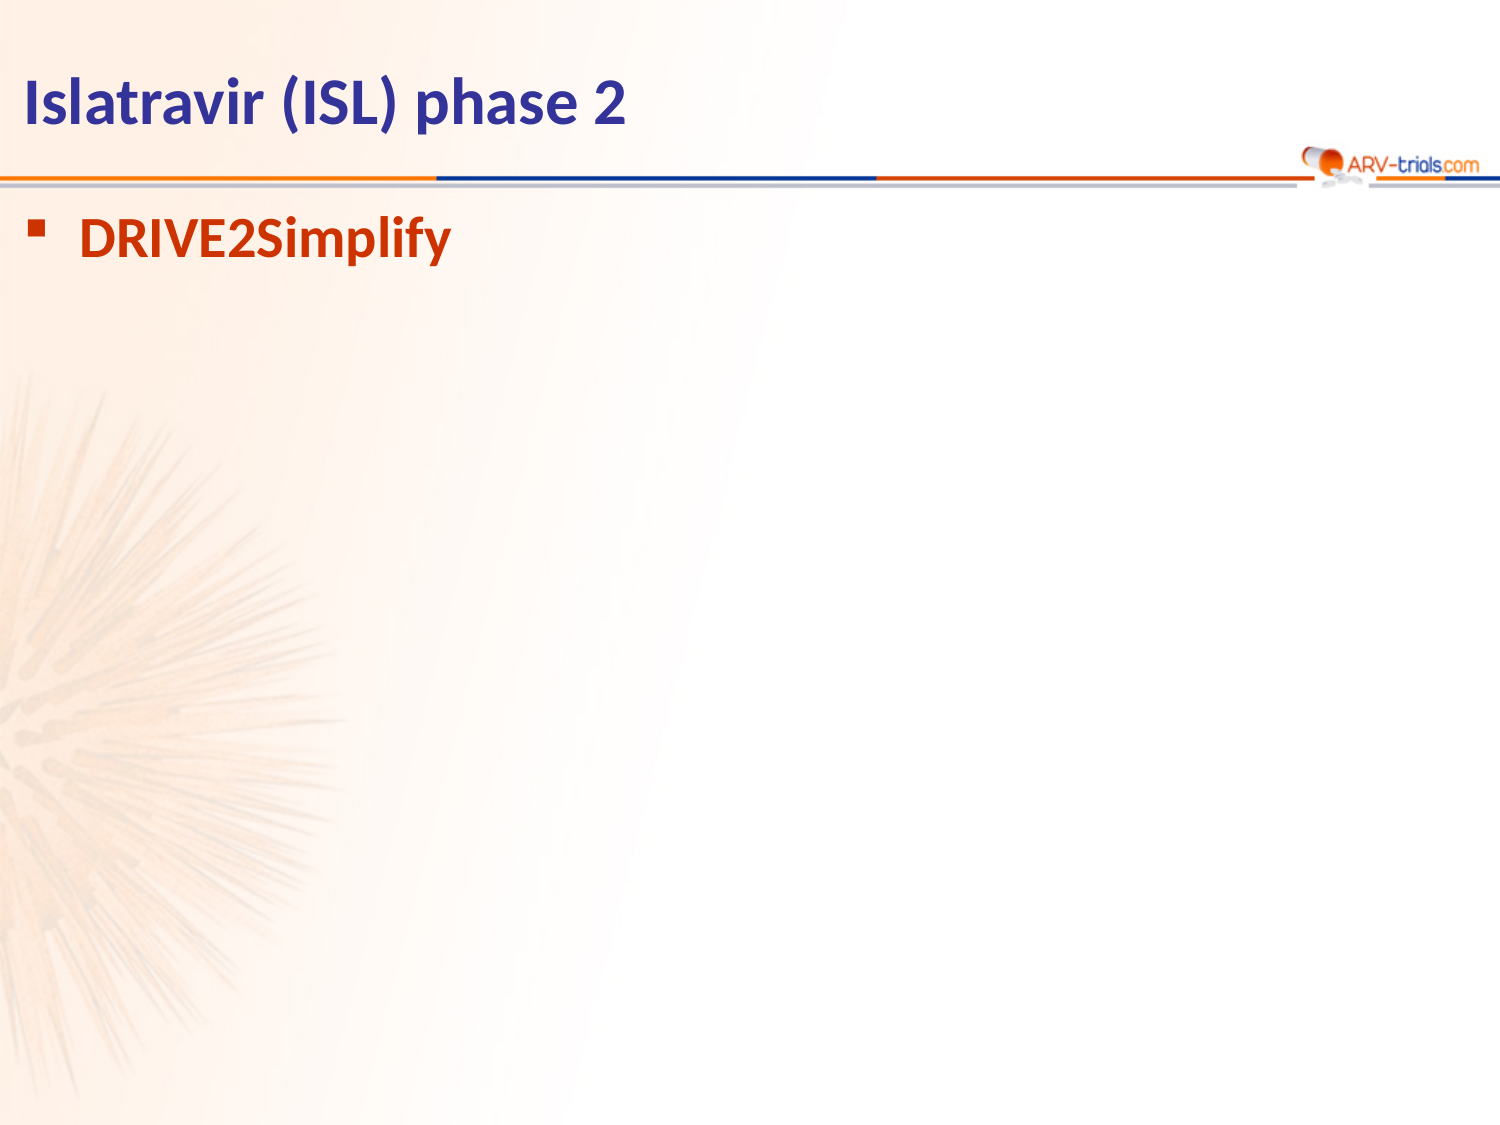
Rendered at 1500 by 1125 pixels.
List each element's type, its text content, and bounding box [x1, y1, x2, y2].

picture [0, 0, 1500, 1125]
title Islatravir (ISL) phase 2 [8, 6, 1353, 190]
text_box DRIVE2Simplify [8, 200, 1353, 1071]
